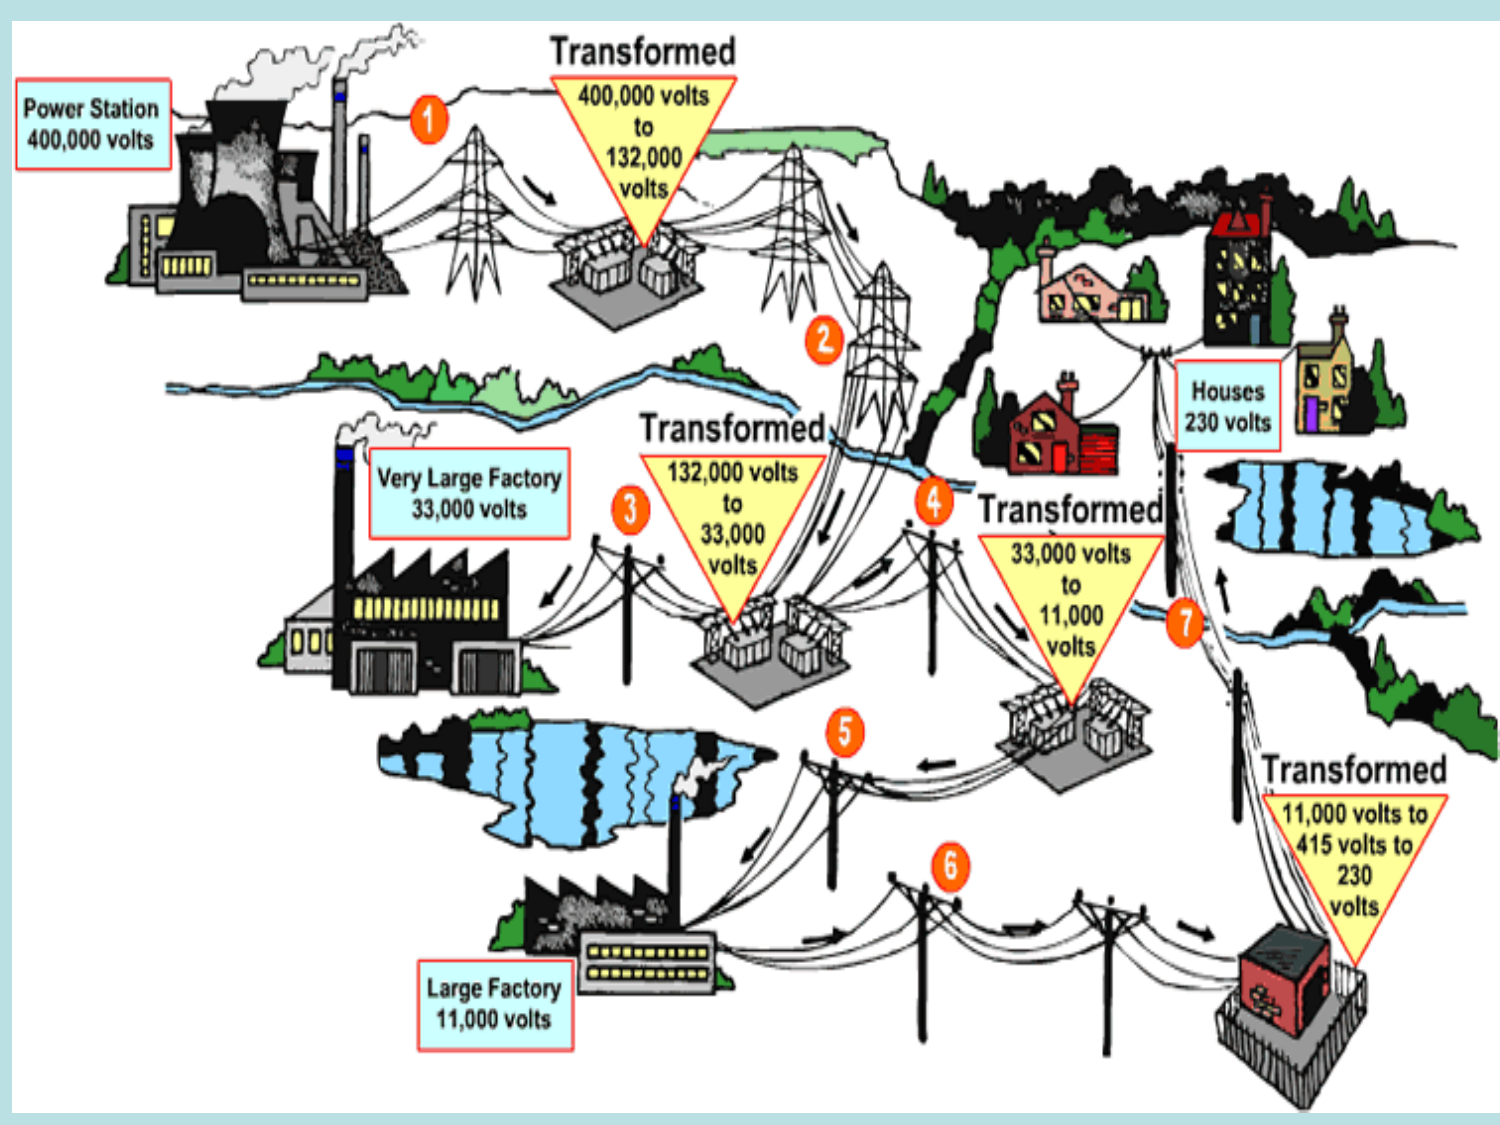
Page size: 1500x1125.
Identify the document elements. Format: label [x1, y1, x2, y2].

list [12, 21, 1500, 1113]
